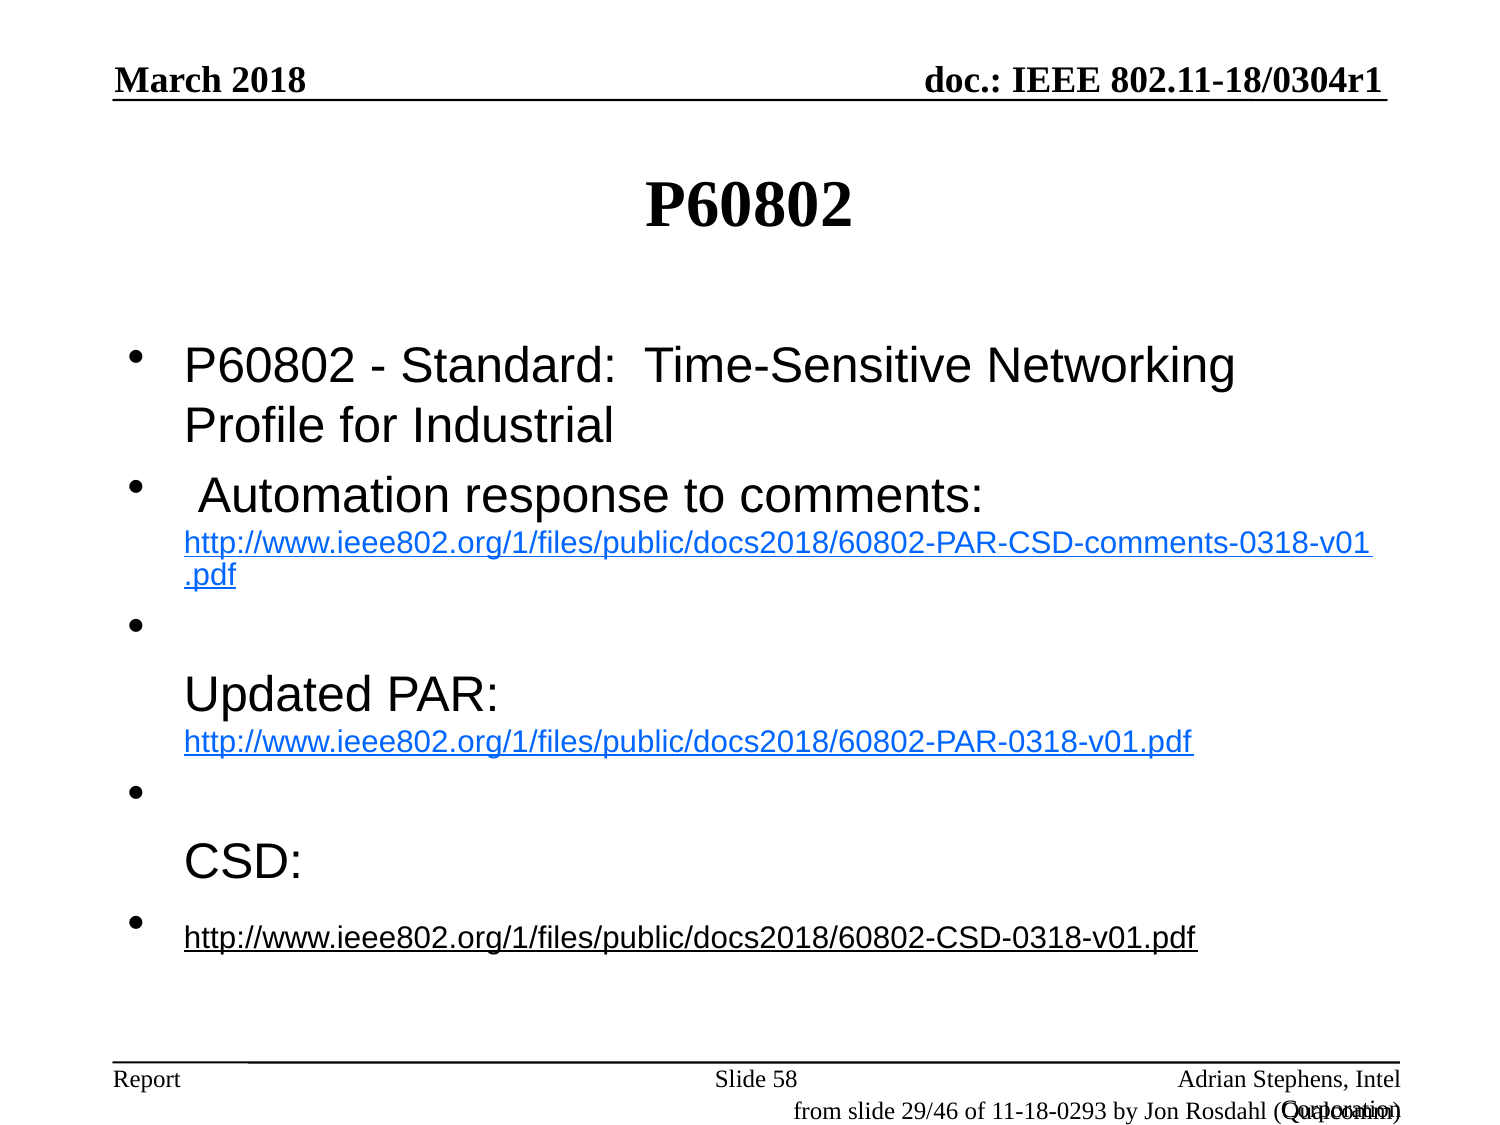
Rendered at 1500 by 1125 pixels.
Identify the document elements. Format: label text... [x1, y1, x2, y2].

title P60802 [112, 112, 1388, 288]
footer Adrian Stephens, Intel Corporation [1141, 1061, 1402, 1087]
text_box from slide 29/46 of 11-18-0293 by Jon Rosdahl (Qualcomm) [343, 1087, 1417, 1125]
slide_number Slide 58 [711, 1061, 801, 1087]
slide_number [114, 54, 309, 101]
list P60802 - Standard: Time-Sensitive Networking Profile for Industrial Automation response to comments: http://www.ieee802.org/1/files/public/docs2018/60802-PAR-CSD-comments-0318-v01.pdf Updated PAR: http://www.ieee802.org/1/files/public/docs2018/60802-PAR-0318-v01.pdf CSD: http://www.ieee802.org/1/files/public/docs2018/60802-CSD-0318-v01.pdf [112, 324, 1388, 1000]
